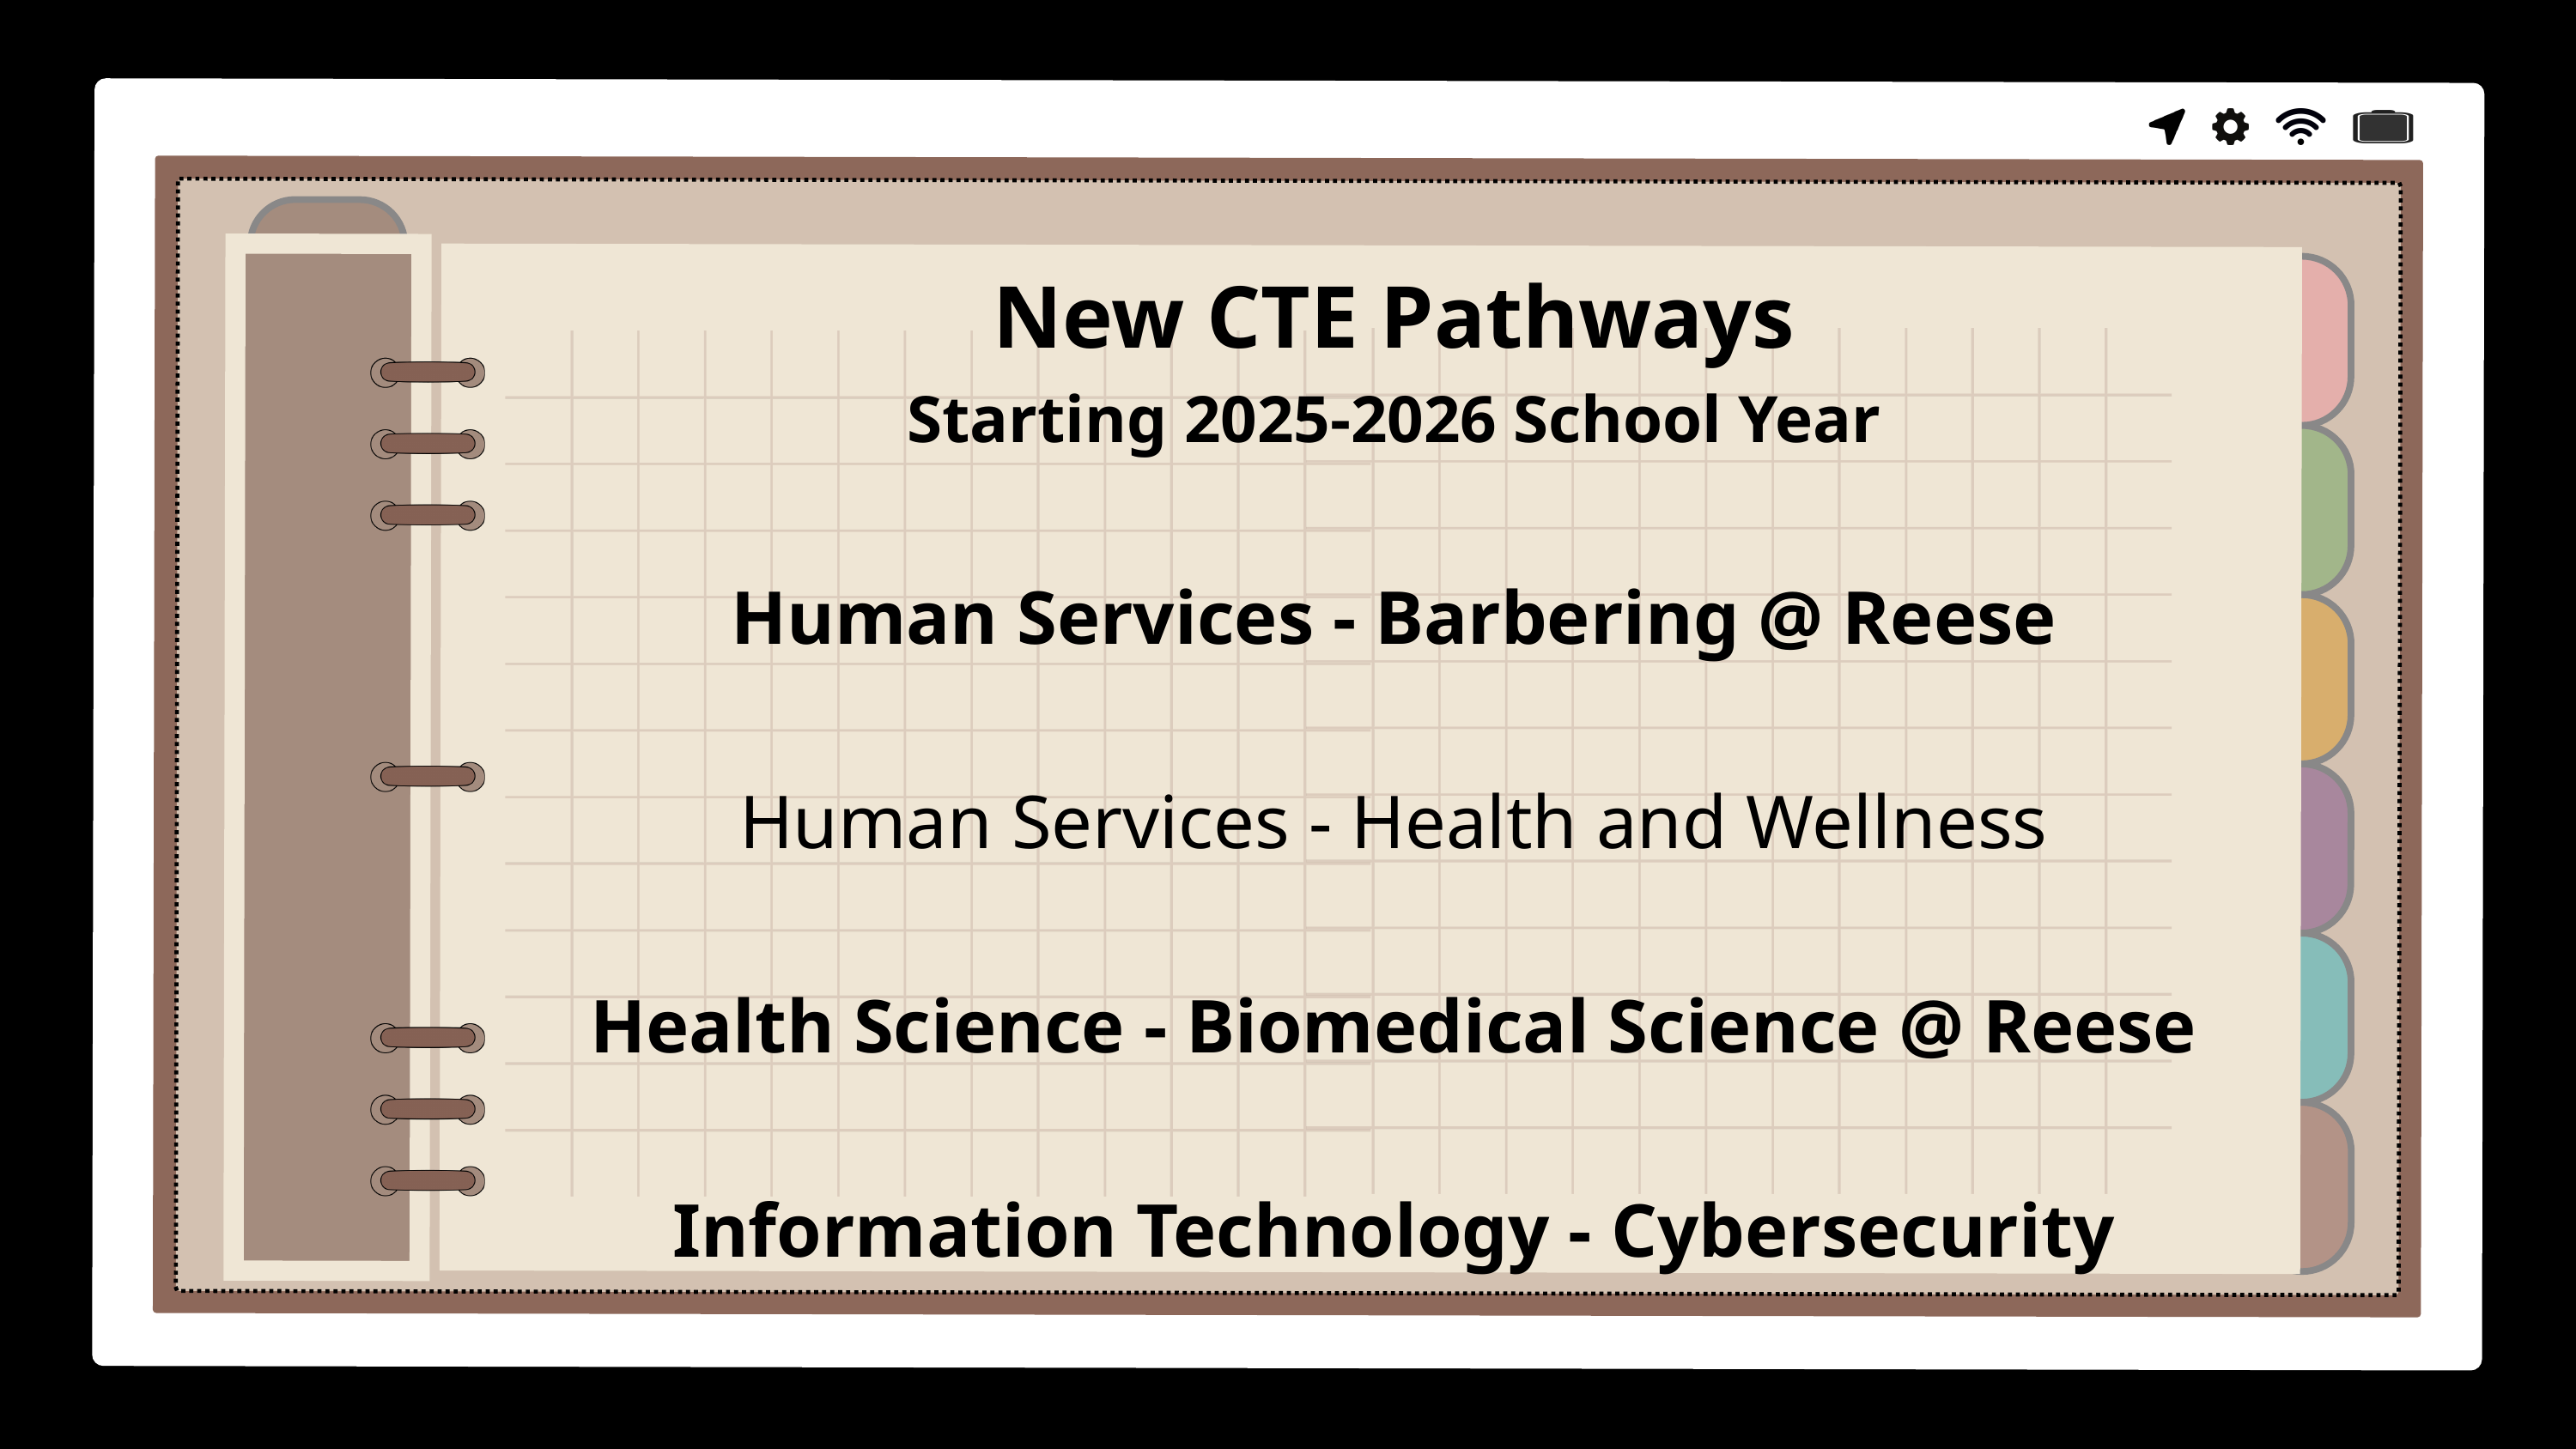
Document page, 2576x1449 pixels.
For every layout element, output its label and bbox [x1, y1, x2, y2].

text_box [234, 243, 422, 1271]
text_box [176, 180, 2400, 1294]
text_box [505, 327, 2172, 1197]
text_box [92, 77, 2485, 1371]
text_box [283, 167, 373, 242]
text_box [154, 157, 2422, 1316]
text_box [2305, 256, 2352, 1272]
text_box [440, 245, 2302, 1273]
